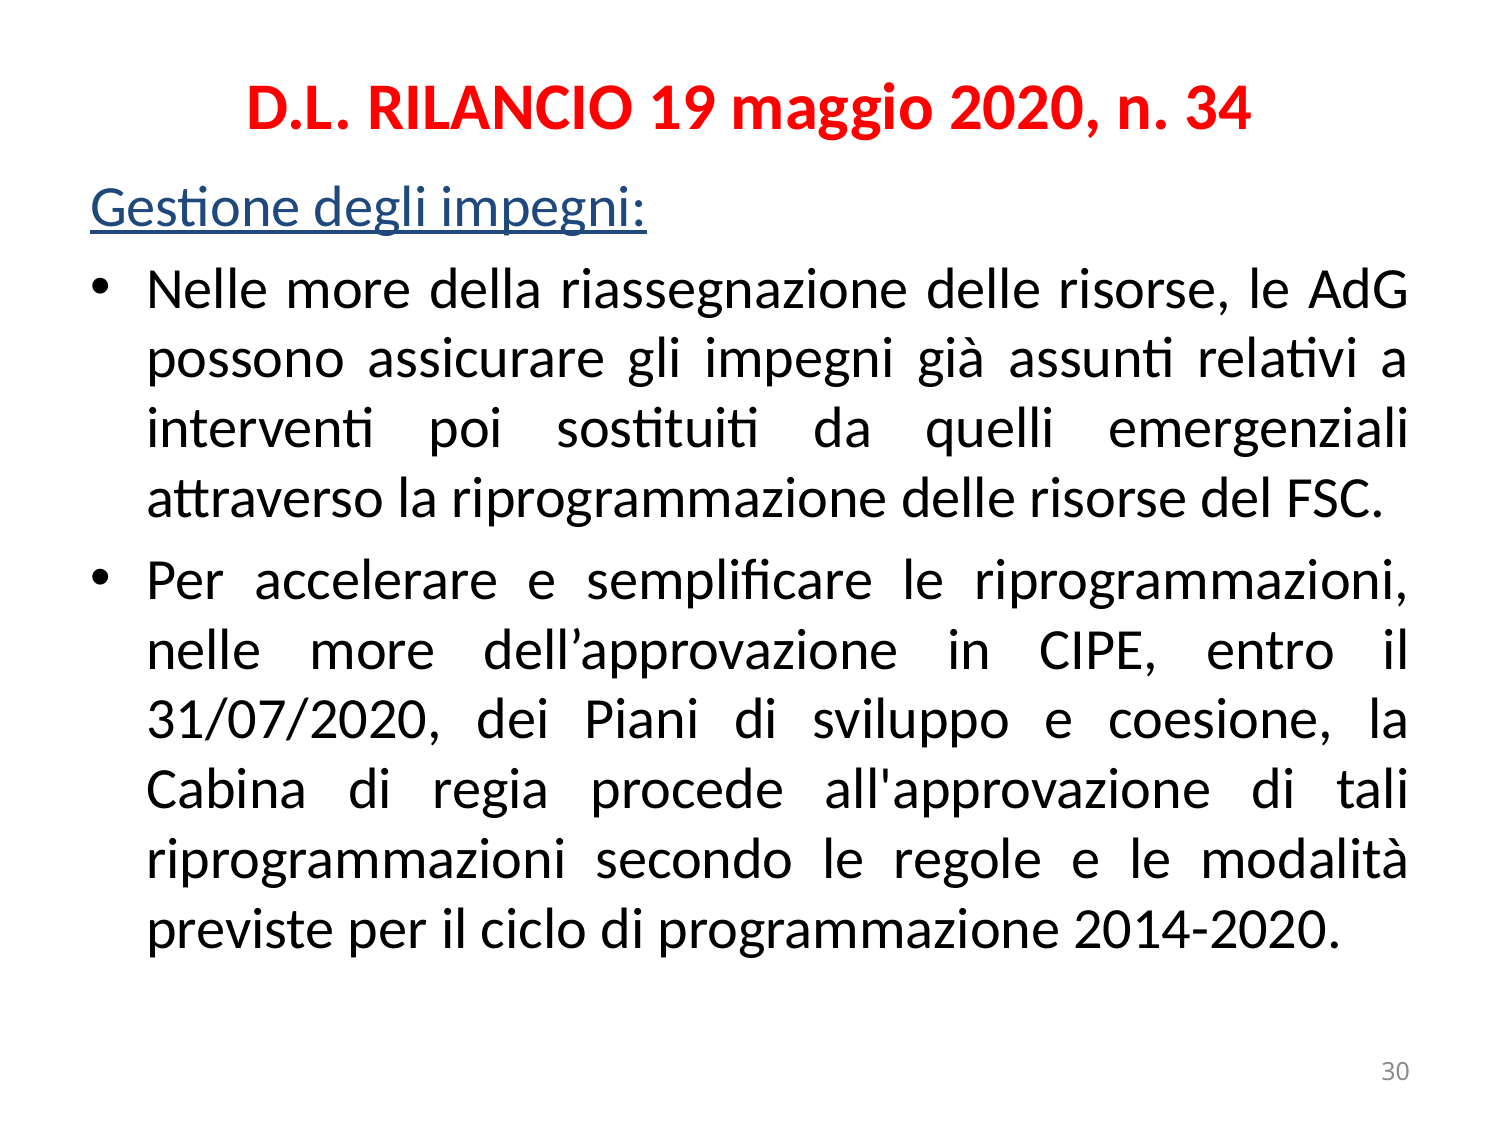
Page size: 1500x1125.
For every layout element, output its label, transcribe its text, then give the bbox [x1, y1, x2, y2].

title D.L. RILANCIO 19 maggio 2020, n. 34 [75, 45, 1425, 160]
list Gestione degli impegni: Nelle more della riassegnazione delle risorse, le AdG possono assicurare gli impegni già assunti relativi a interventi poi sostituiti da quelli emergenziali attraverso la riprogrammazione delle risorse del FSC. Per accelerare e semplificare le riprogrammazioni, nelle more dell’approvazione in CIPE, entro il 31/07/2020, dei Piani di sviluppo e coesione, la Cabina di regia procede all'approvazione di tali riprogrammazioni secondo le regole e le modalità previste per il ciclo di programmazione 2014-2020. [75, 160, 1425, 1043]
slide_number 30 [1074, 1042, 1425, 1103]
